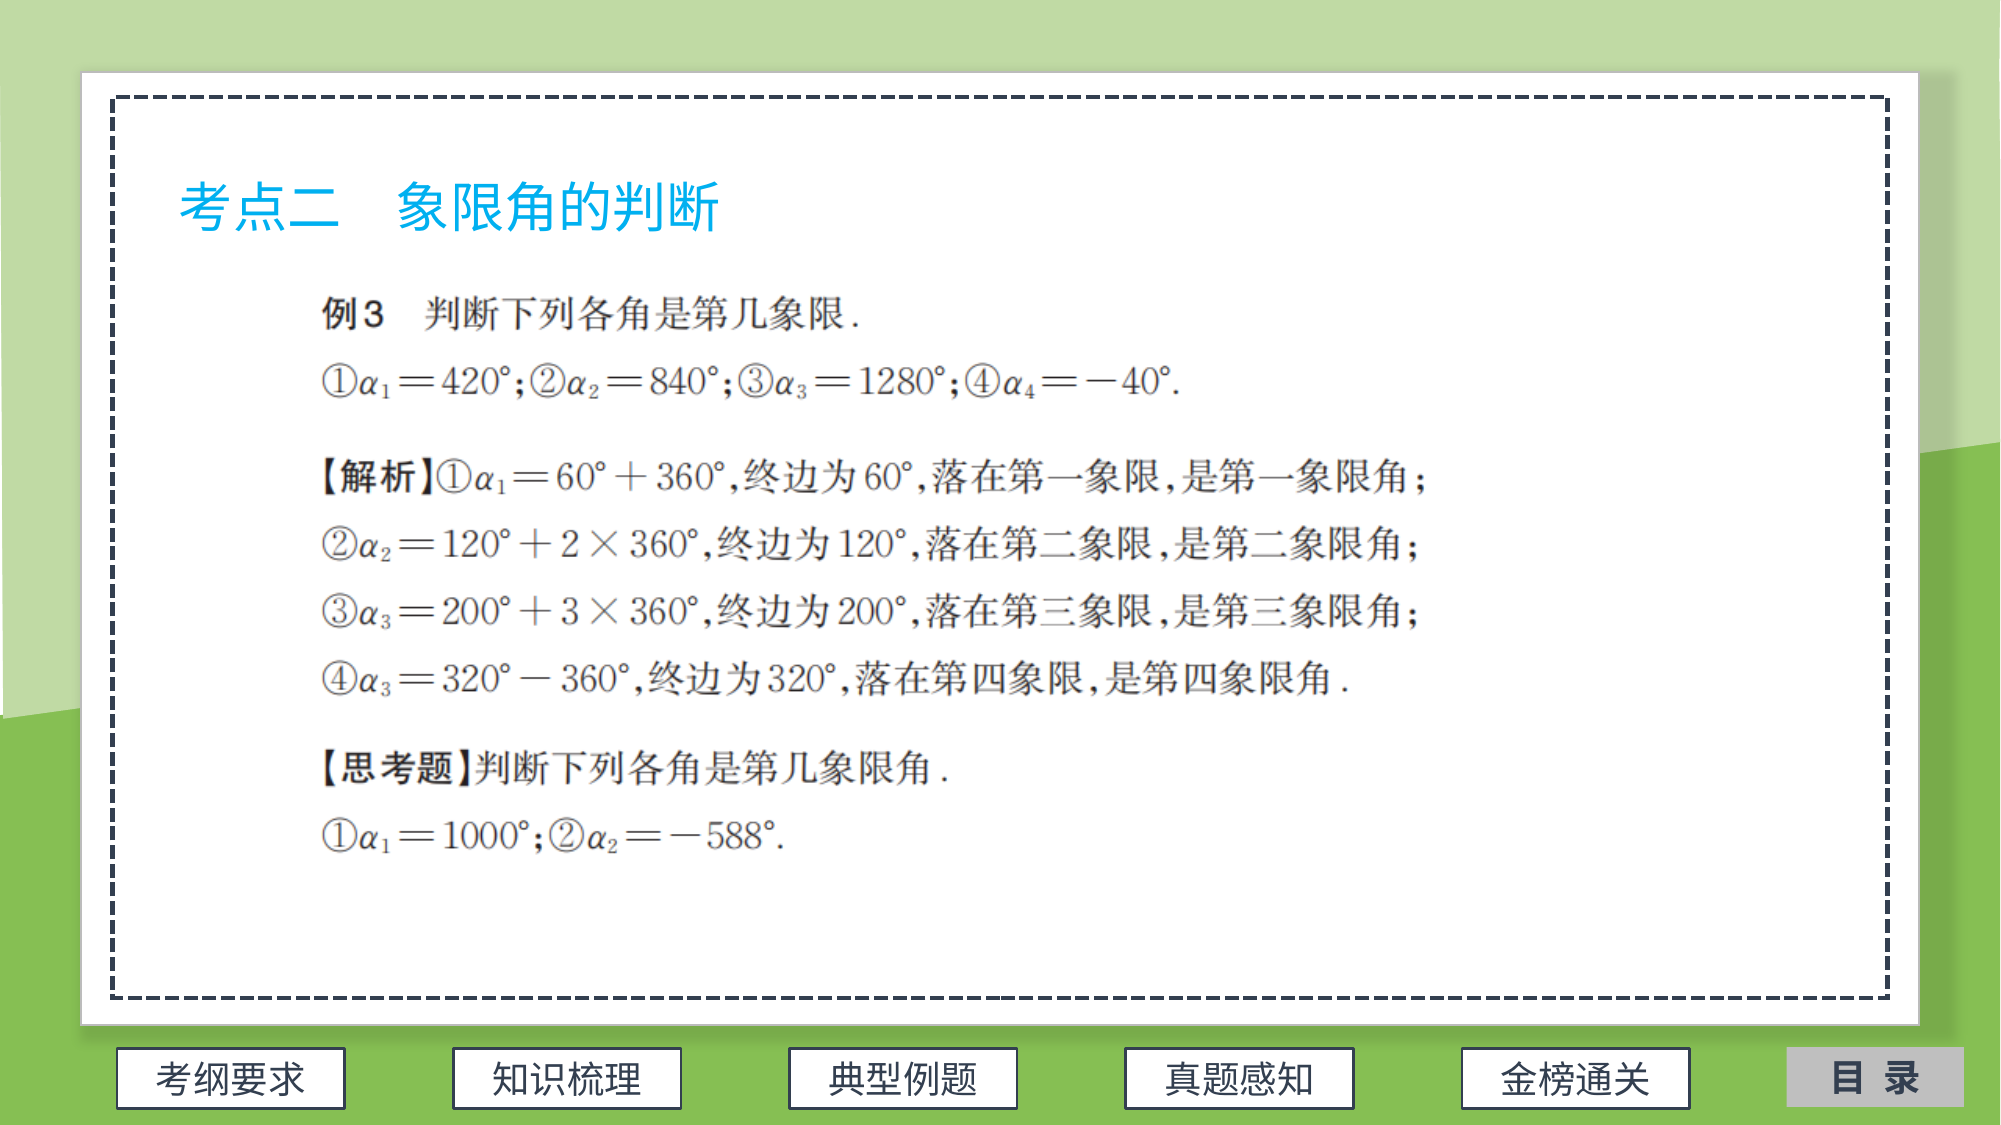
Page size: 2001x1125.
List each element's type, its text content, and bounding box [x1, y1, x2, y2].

picture [309, 277, 1449, 416]
picture [309, 446, 1449, 713]
picture [309, 727, 1449, 869]
text_box 考点二 象限角的判断 [164, 158, 1766, 246]
